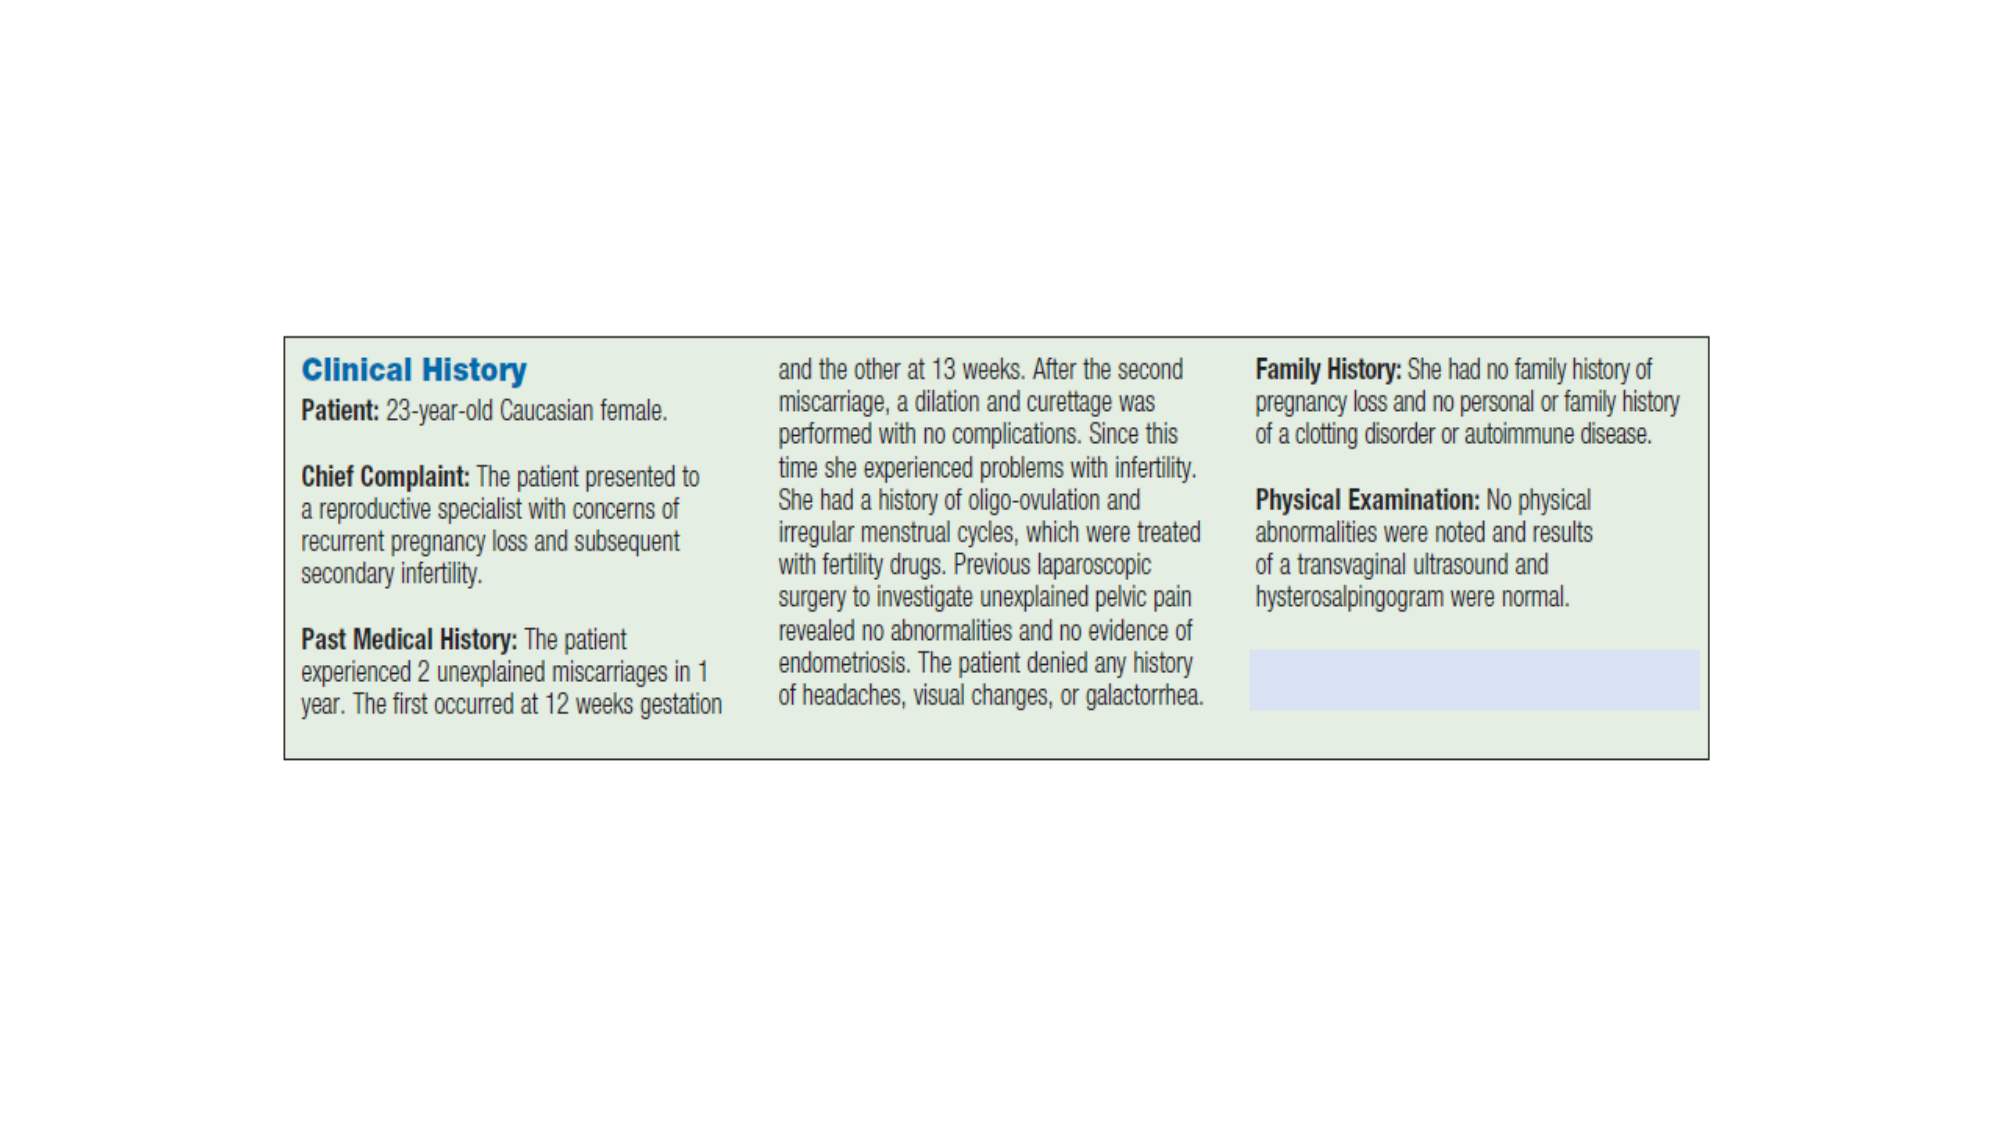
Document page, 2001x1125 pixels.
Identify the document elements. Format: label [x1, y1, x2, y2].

picture [276, 324, 1724, 775]
